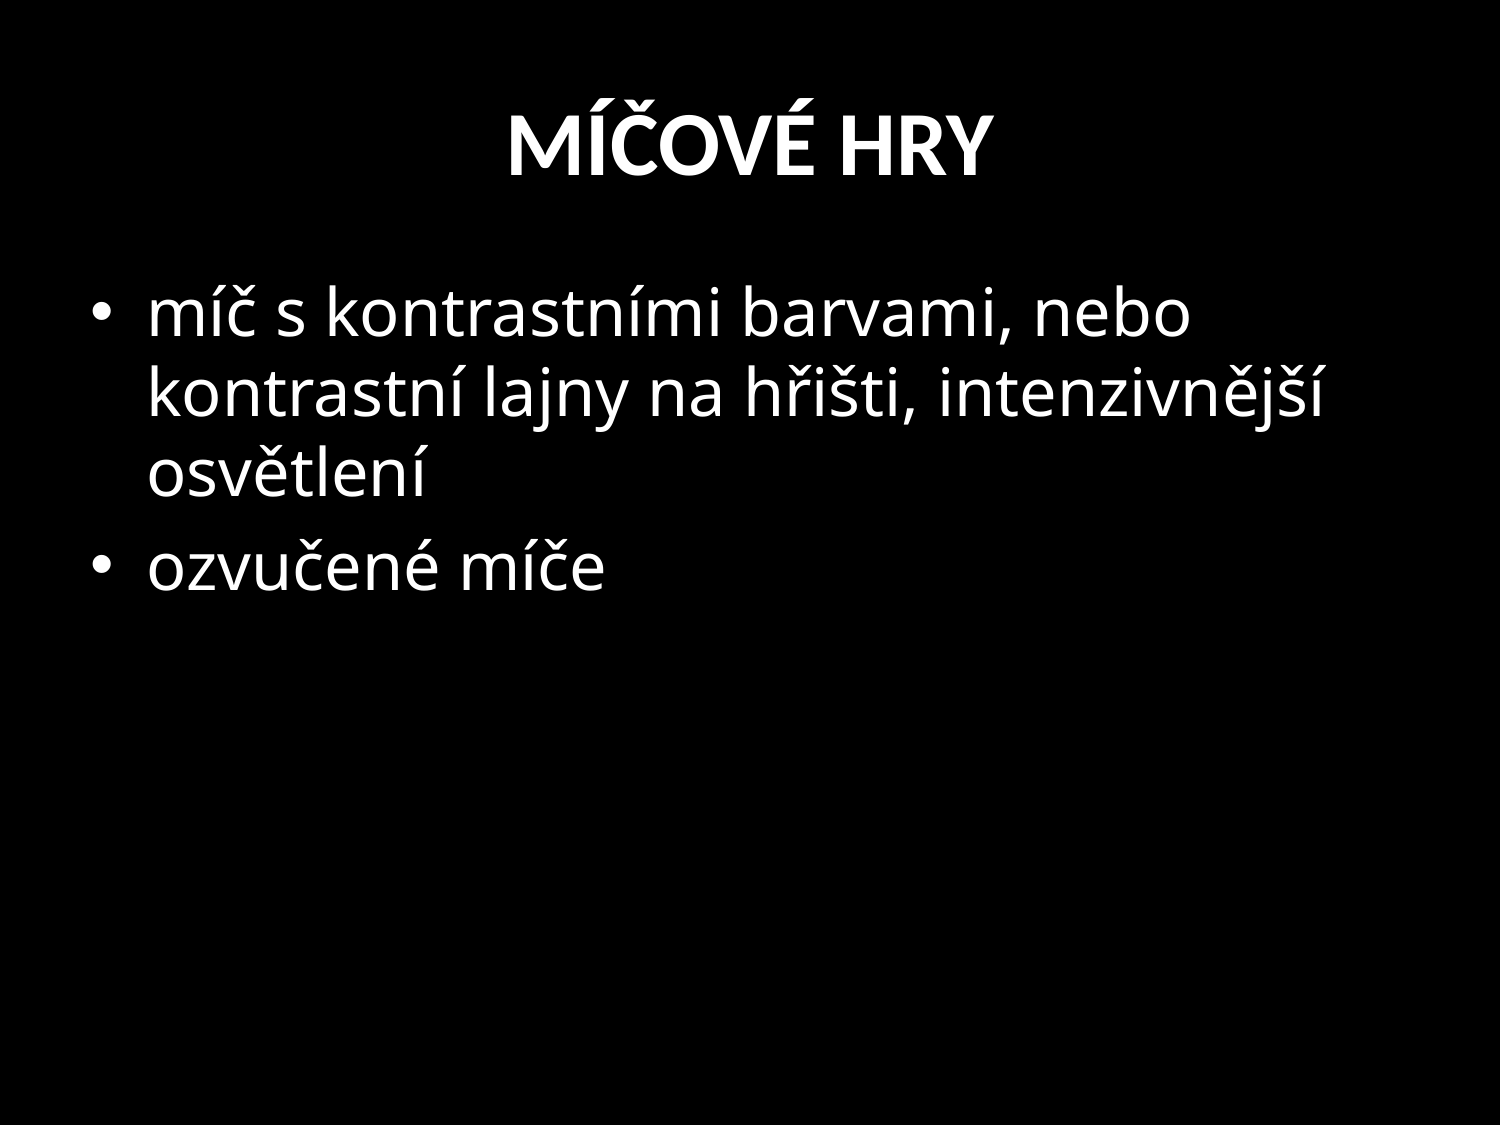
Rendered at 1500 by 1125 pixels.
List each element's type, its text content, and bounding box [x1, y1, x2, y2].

list míč s kontrastními barvami, nebo kontrastní lajny na hřišti, intenzivnější osvětlení ozvučené míče [75, 262, 1425, 1005]
title MÍČOVÉ HRY [75, 45, 1425, 233]
